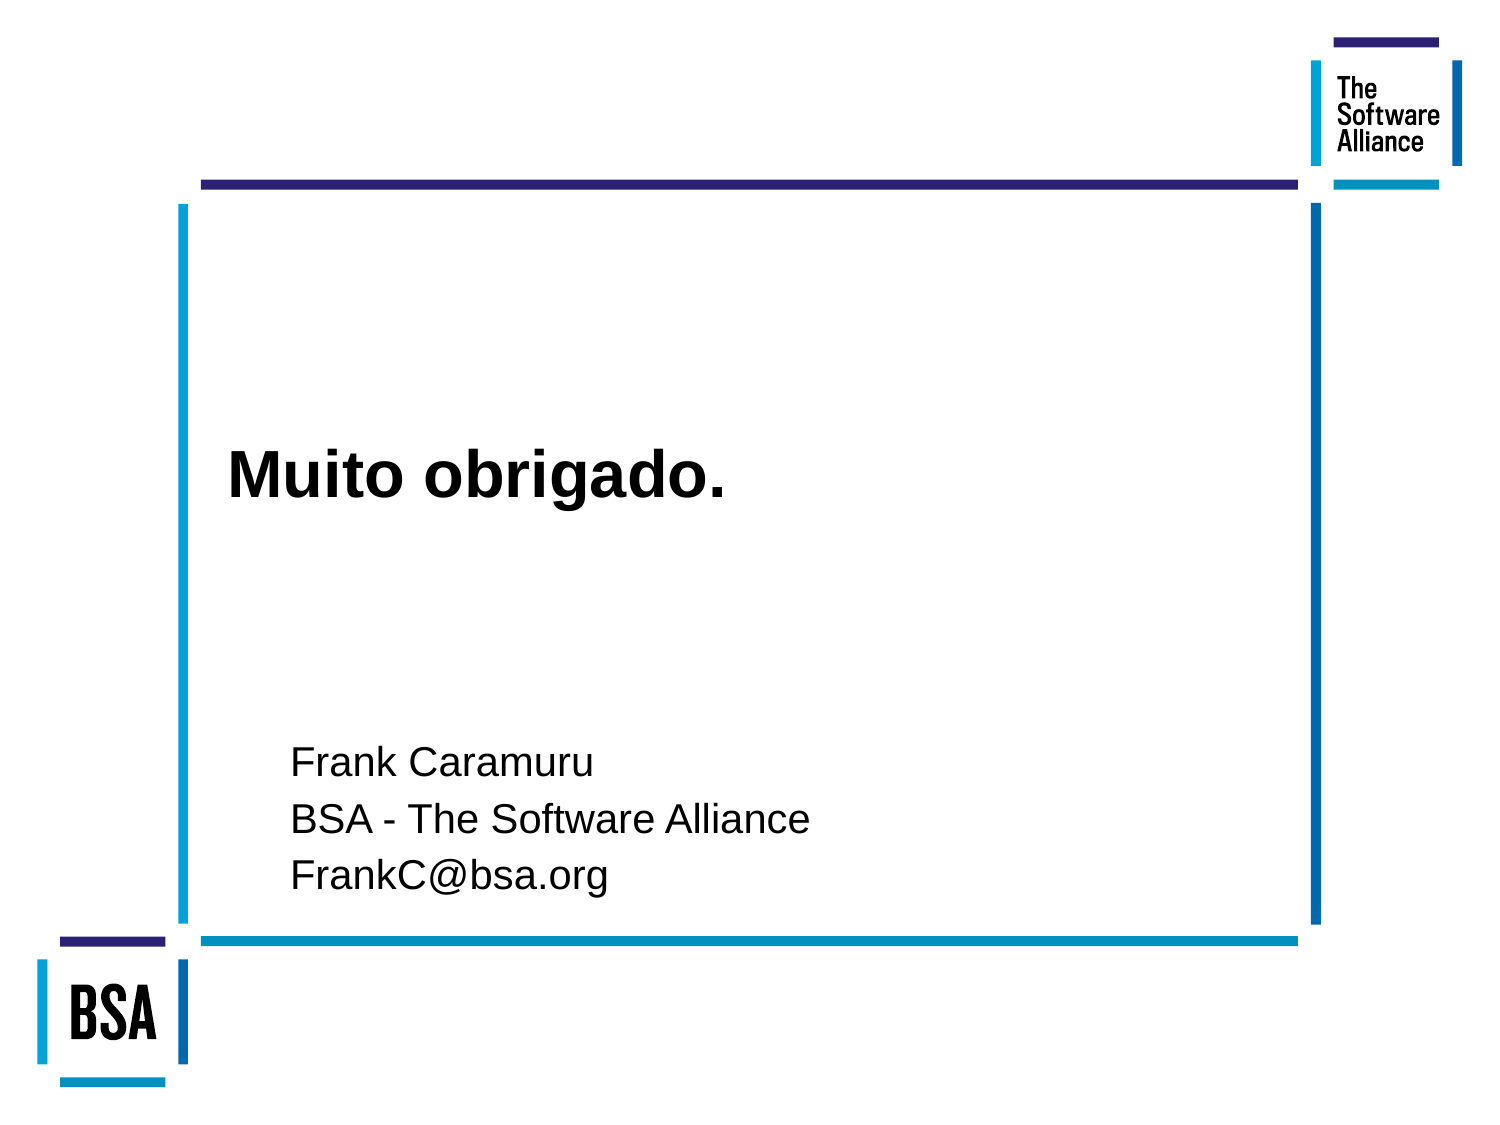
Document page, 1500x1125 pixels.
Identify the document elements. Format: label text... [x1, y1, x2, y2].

list Frank Caramuru BSA - The Software Alliance FrankC@bsa.org [275, 725, 1163, 917]
title Muito obrigado. [212, 425, 888, 572]
